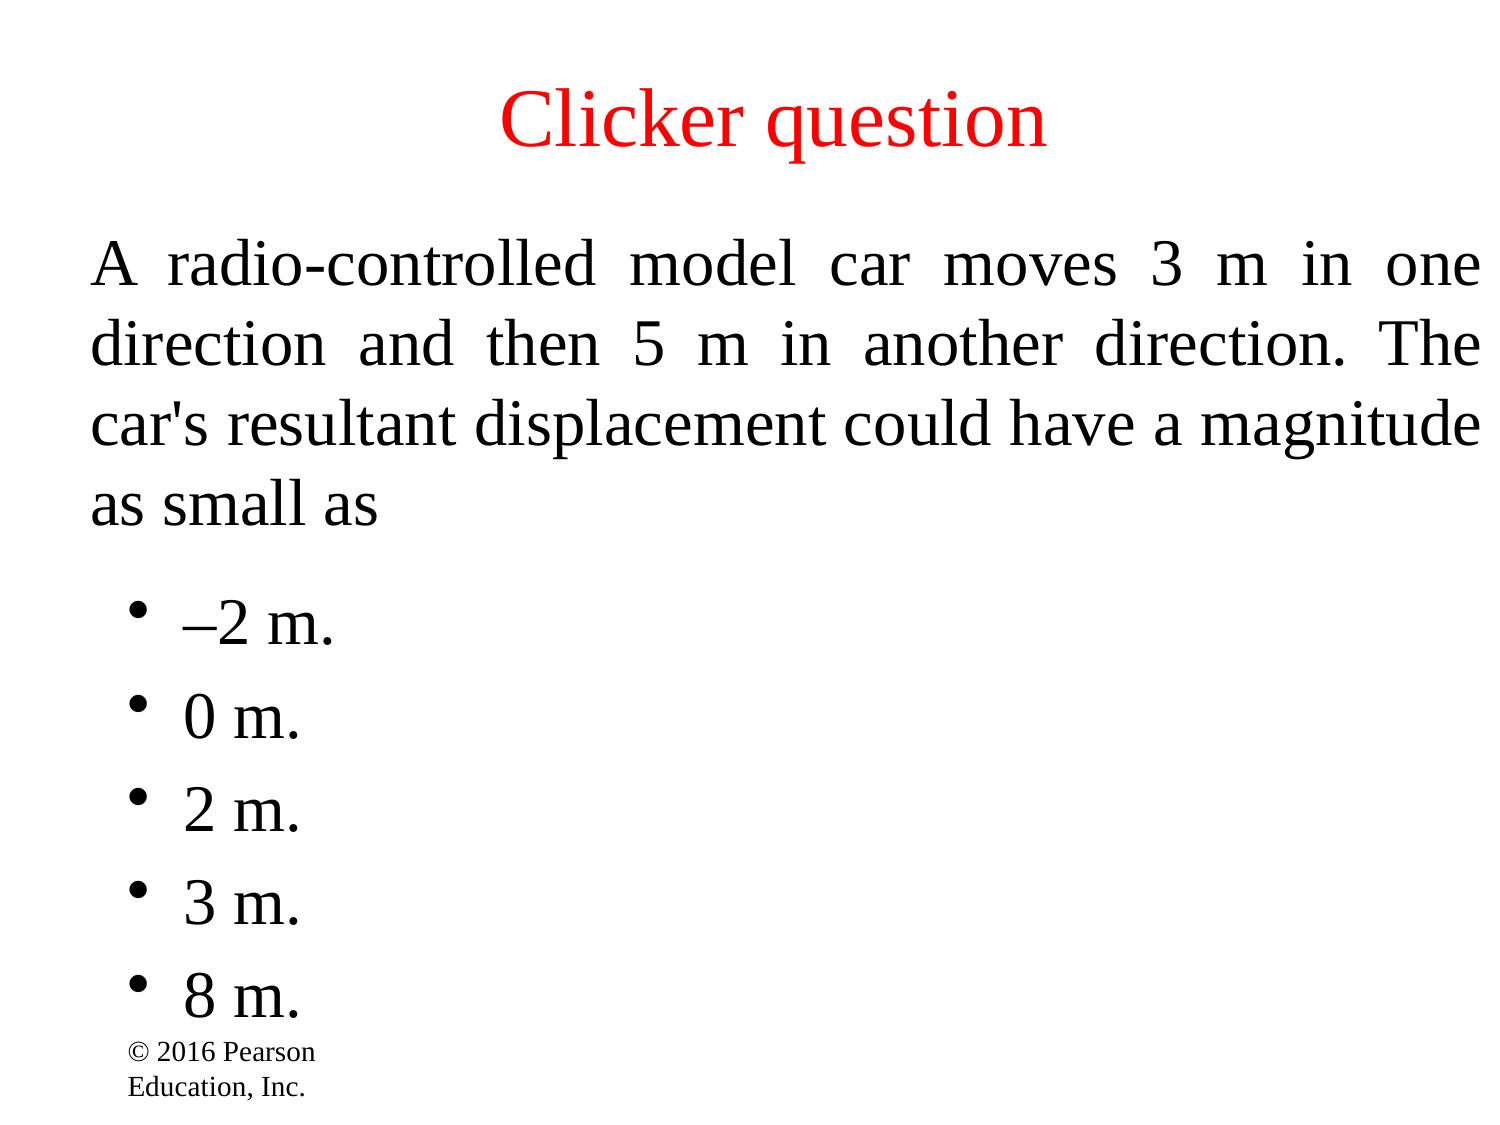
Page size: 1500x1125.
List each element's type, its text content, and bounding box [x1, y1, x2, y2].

list –2 m. 0 m. 2 m. 3 m. 8 m. [112, 570, 1463, 967]
footer © 2016 Pearson Education, Inc. [112, 1024, 426, 1101]
text_box Clicker question [484, 55, 1135, 171]
title A radio-controlled model car moves 3 m in one direction and then 5 m in another direction. The car's resultant displacement could have a magnitude as small as [75, 219, 1500, 538]
